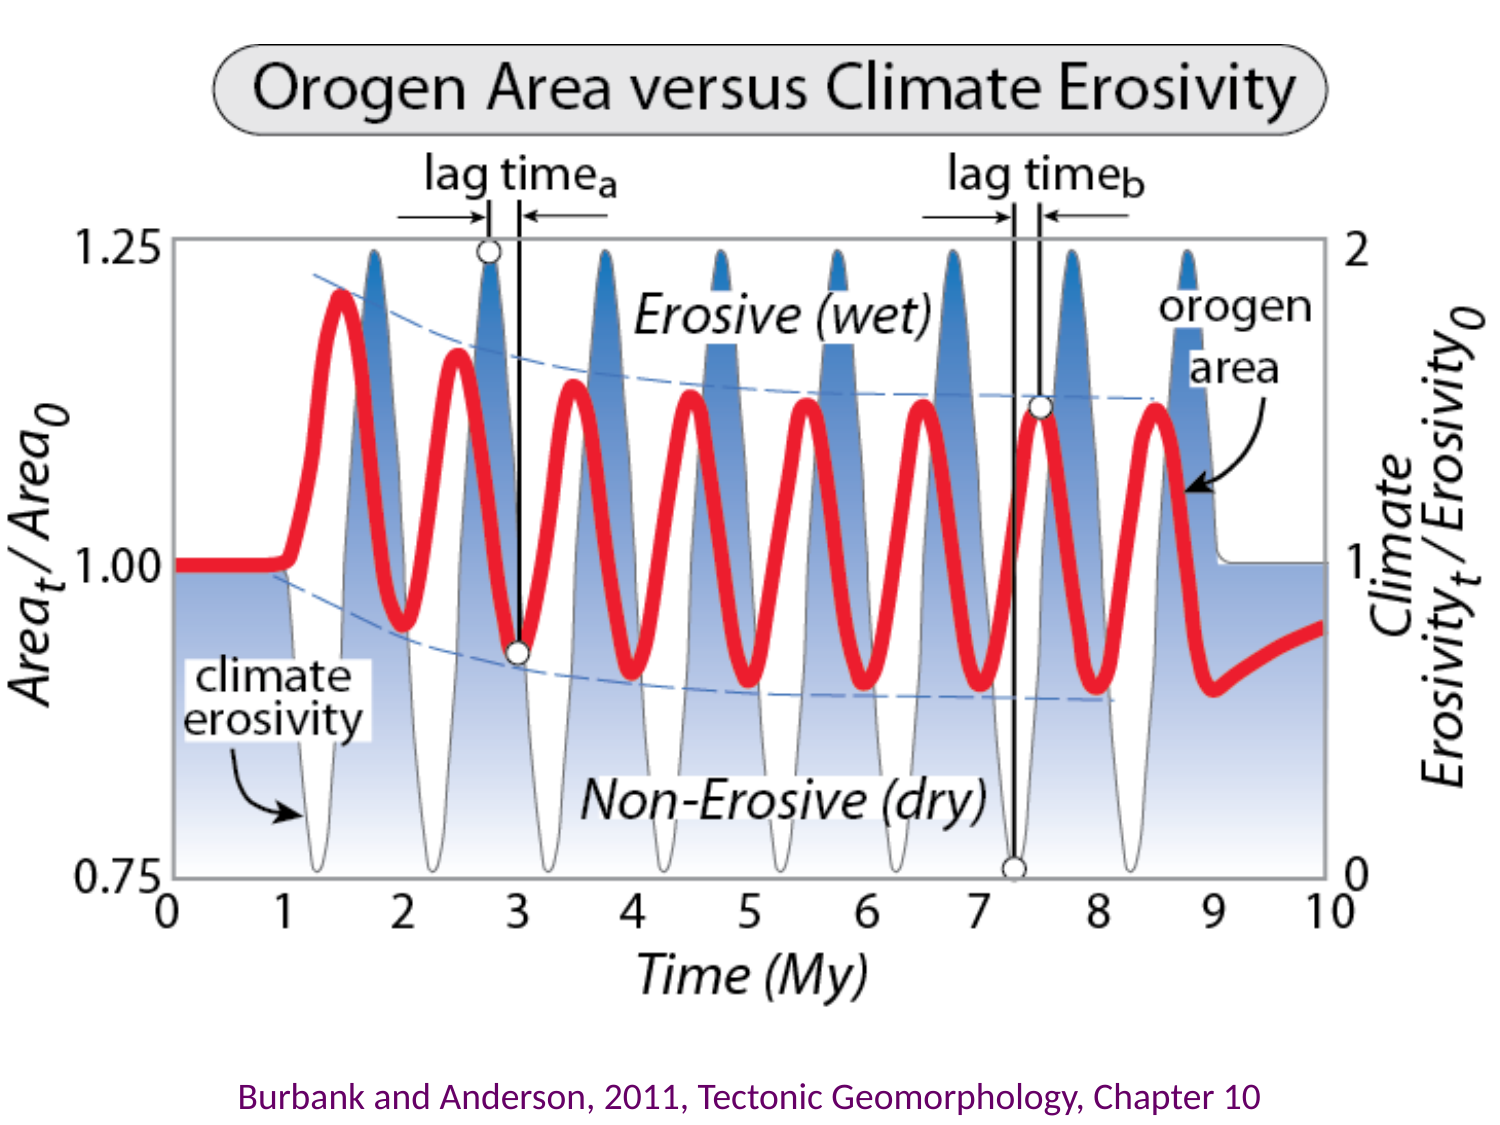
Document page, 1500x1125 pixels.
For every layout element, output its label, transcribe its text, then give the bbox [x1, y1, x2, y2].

picture [0, 44, 1500, 1011]
text_box Burbank and Anderson, 2011, Tectonic Geomorphology, Chapter 10 [0, 1064, 1500, 1125]
